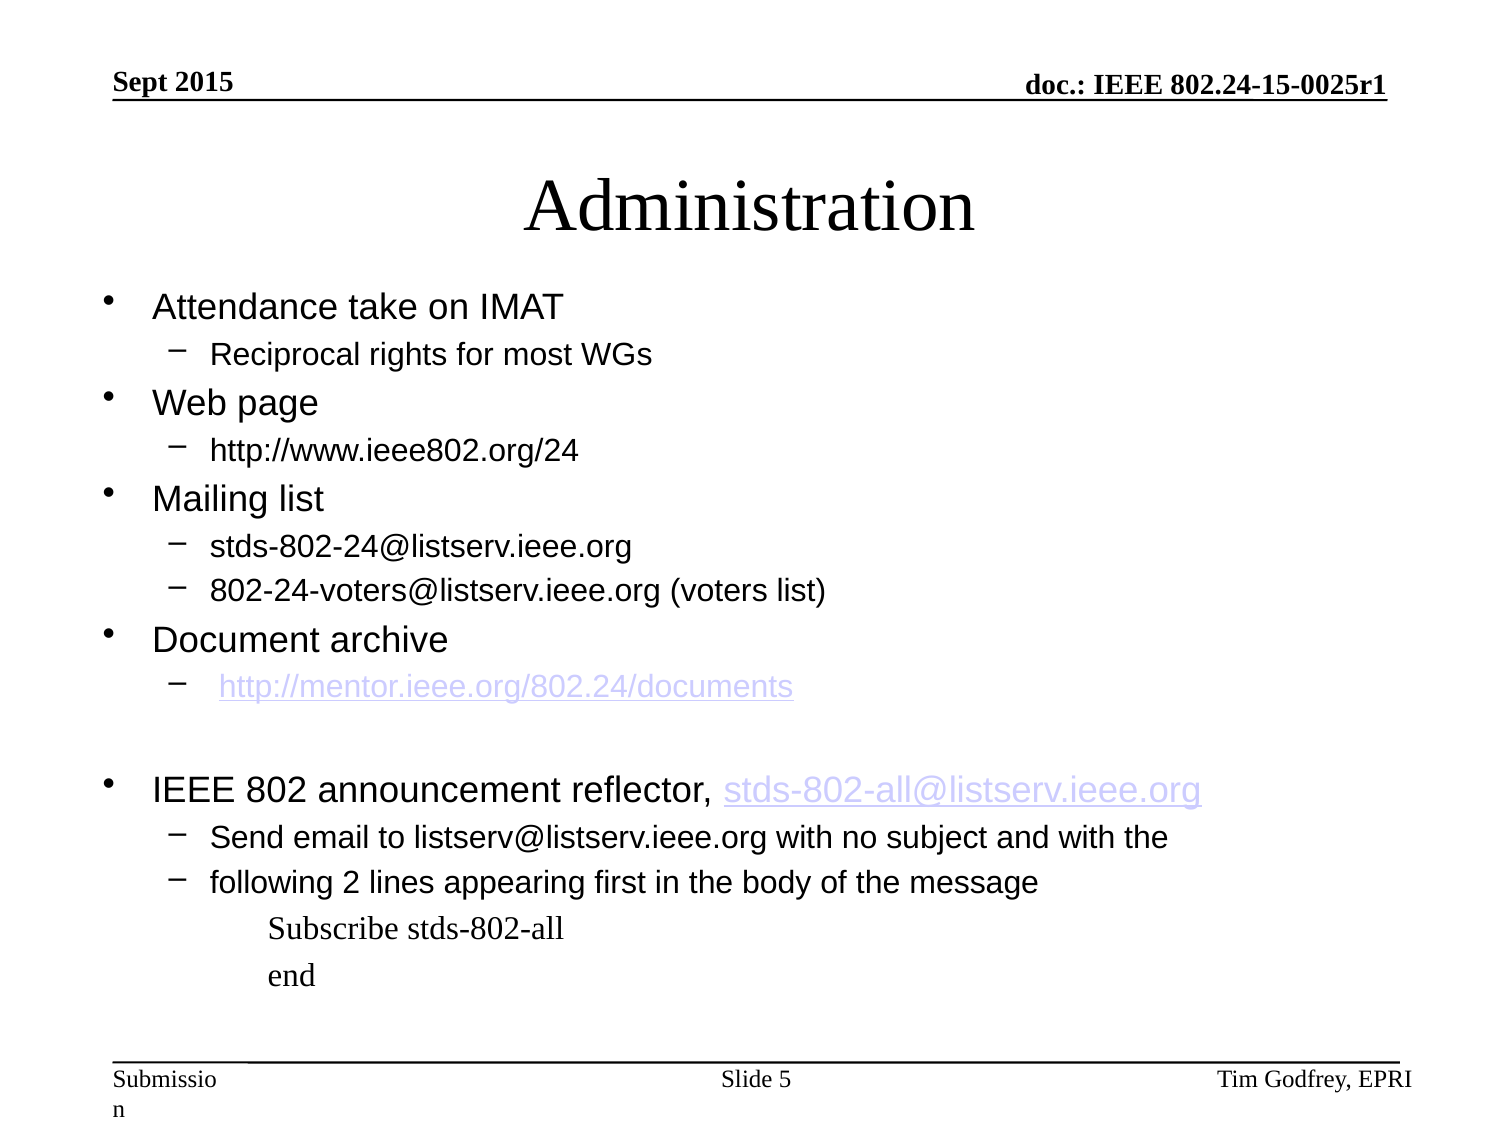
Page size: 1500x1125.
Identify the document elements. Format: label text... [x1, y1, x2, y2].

footer Tim Godfrey, EPRI [900, 1062, 1413, 1093]
slide_number Slide 5 [712, 1062, 800, 1093]
list Attendance take on IMAT Reciprocal rights for most WGs Web page http://www.ieee802.org/24 Mailing list stds-802-24@listserv.ieee.org 802-24-voters@listserv.ieee.org (voters list) Document archive http://mentor.ieee.org/802.24/documents IEEE 802 announcement reflector, stds-802-all@listserv.ieee.org Send email to listserv@listserv.ieee.org with no subject and with the following 2 lines appearing first in the body of the message Subscribe stds-802-all end [87, 275, 1425, 1013]
title Administration [112, 112, 1388, 275]
